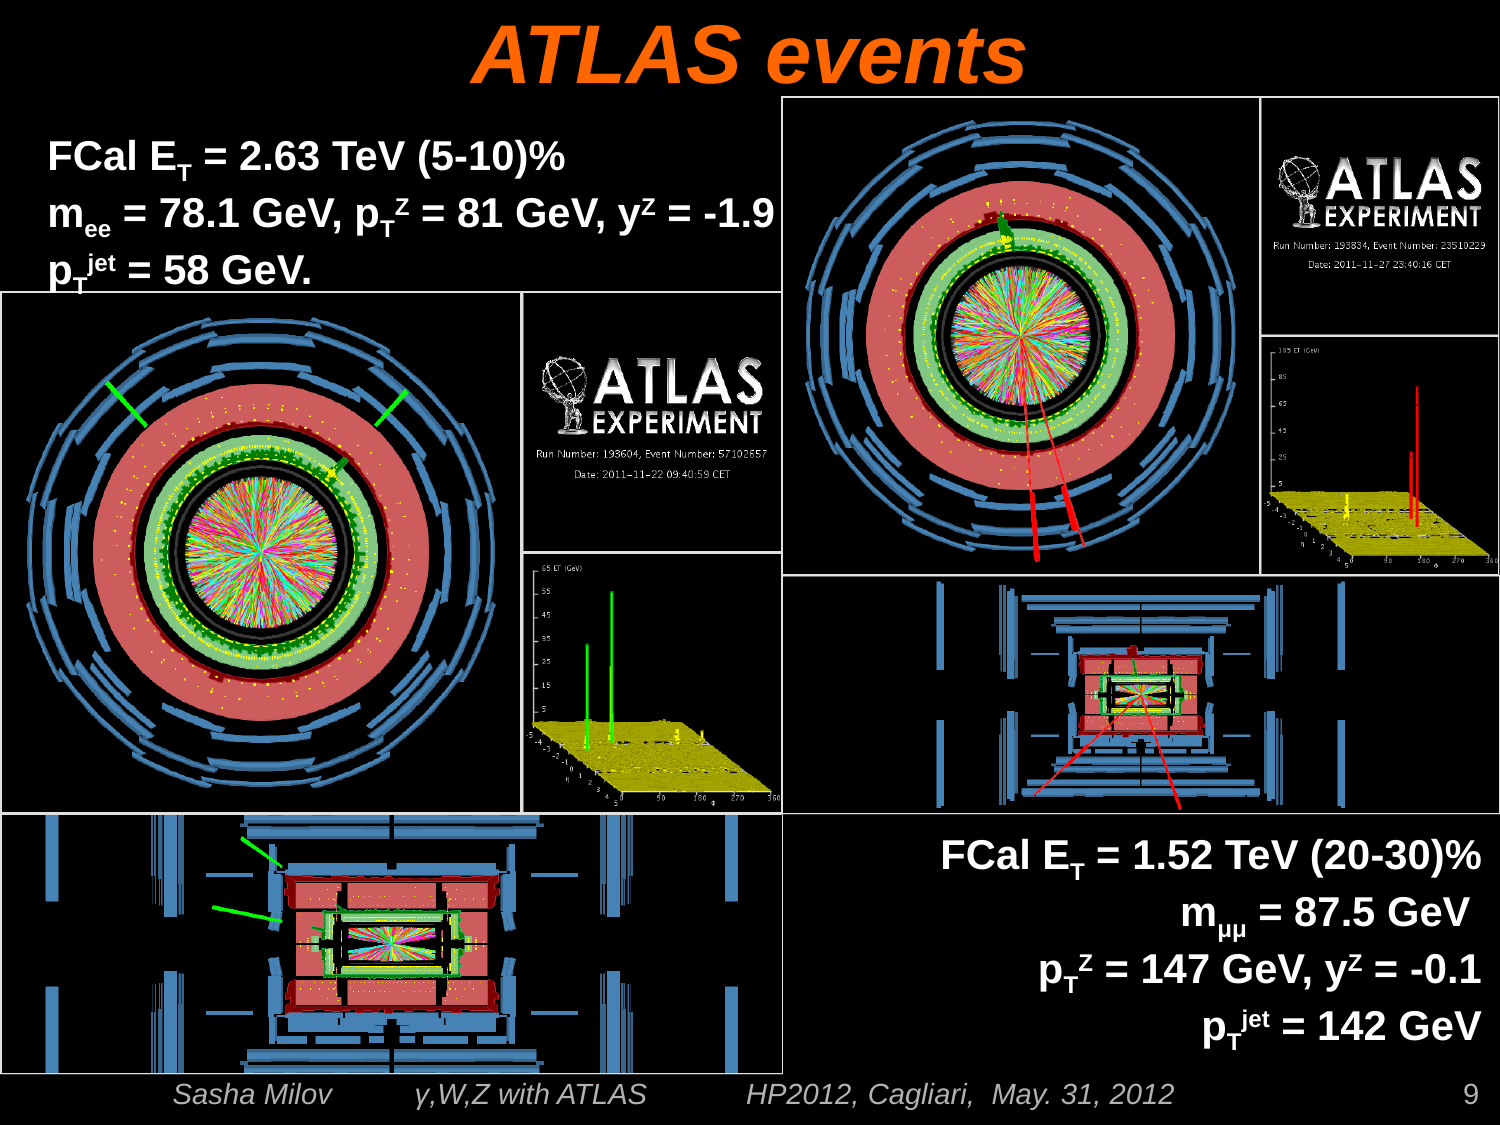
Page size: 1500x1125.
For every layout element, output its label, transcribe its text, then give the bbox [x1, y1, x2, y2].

text_box FCal ET = 2.63 TeV (5-10)% mee = 78.1 GeV, pTZ = 81 GeV, yZ = -1.9 pTjet = 58 GeV. [32, 121, 776, 290]
text_box ATLAS events [0, 0, 1500, 100]
slide_number 9 [1348, 1063, 1495, 1124]
picture [0, 95, 1500, 1075]
text_box [0, 822, 1500, 1125]
text_box [0, 100, 776, 290]
footer Sasha Milov γ,W,Z with ATLAS HP2012, Cagliari, May. 31, 2012 [0, 1063, 1348, 1124]
text_box FCal ET = 1.52 TeV (20-30)% mμμ = 87.5 GeV pTZ = 147 GeV, yZ = -0.1 pTjet = 142 GeV [925, 823, 1497, 1063]
